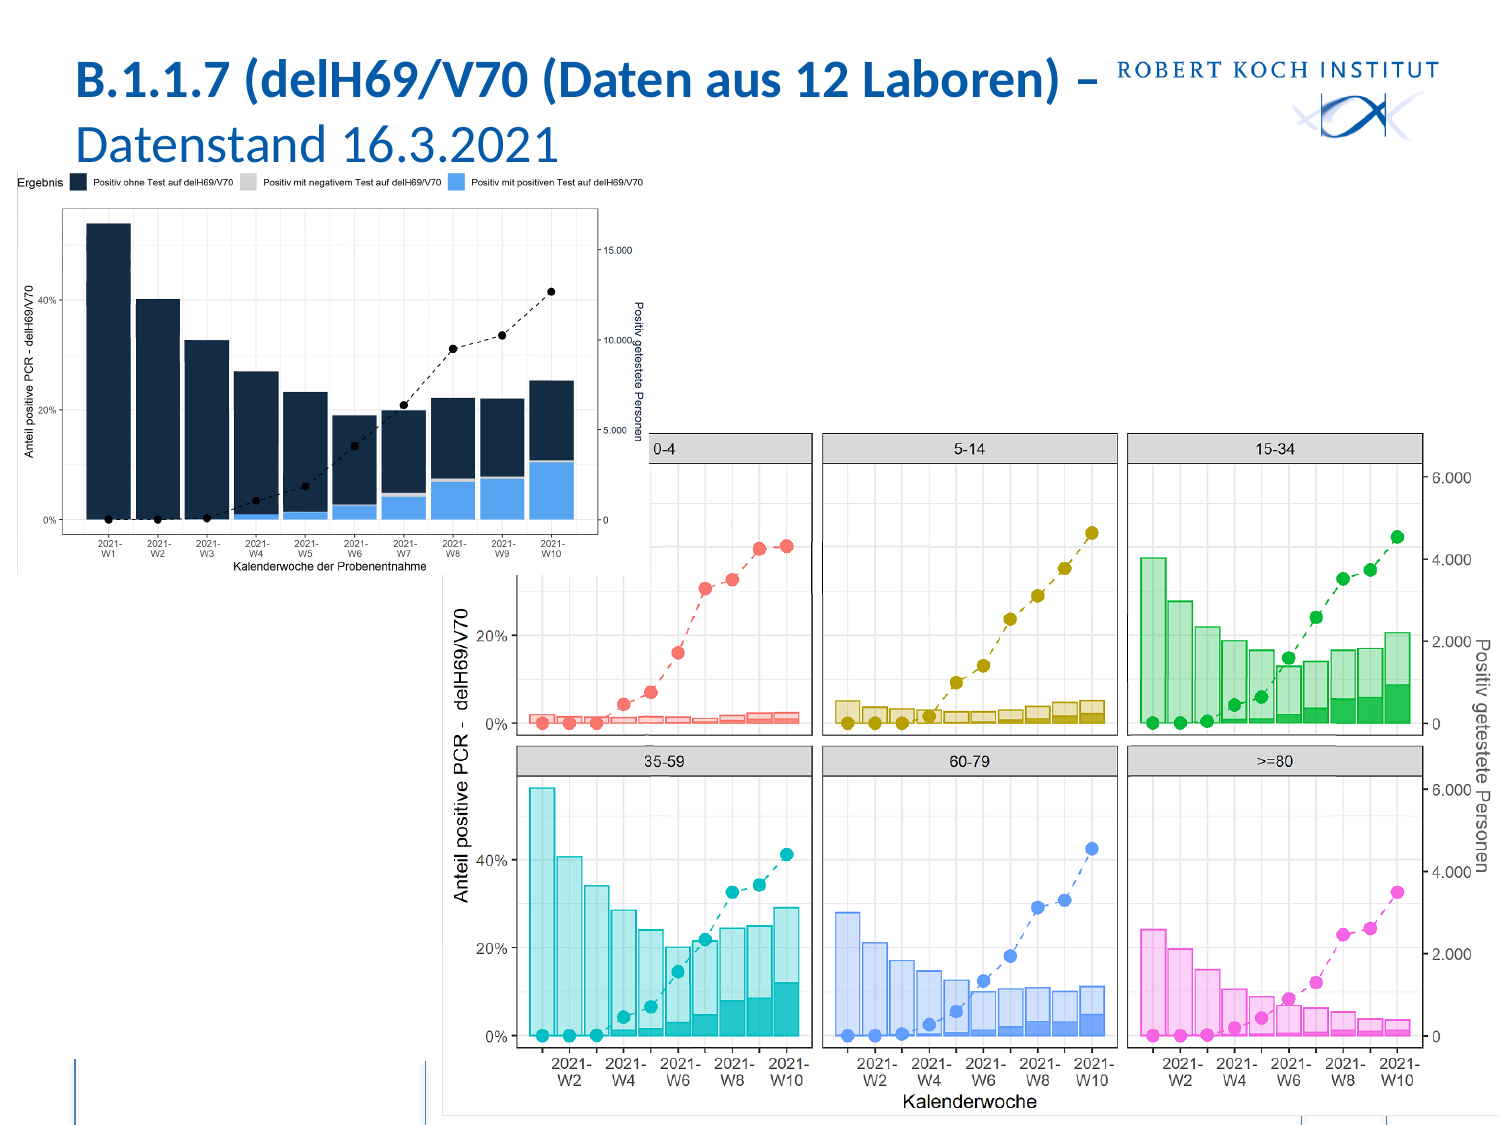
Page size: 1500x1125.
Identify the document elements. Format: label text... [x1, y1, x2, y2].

title B.1.1.7 (delH69/V70 (Daten aus 12 Laboren) – Datenstand 16.3.2021 [75, 36, 1385, 180]
picture [17, 172, 1499, 1116]
picture [1385, 53, 1447, 152]
